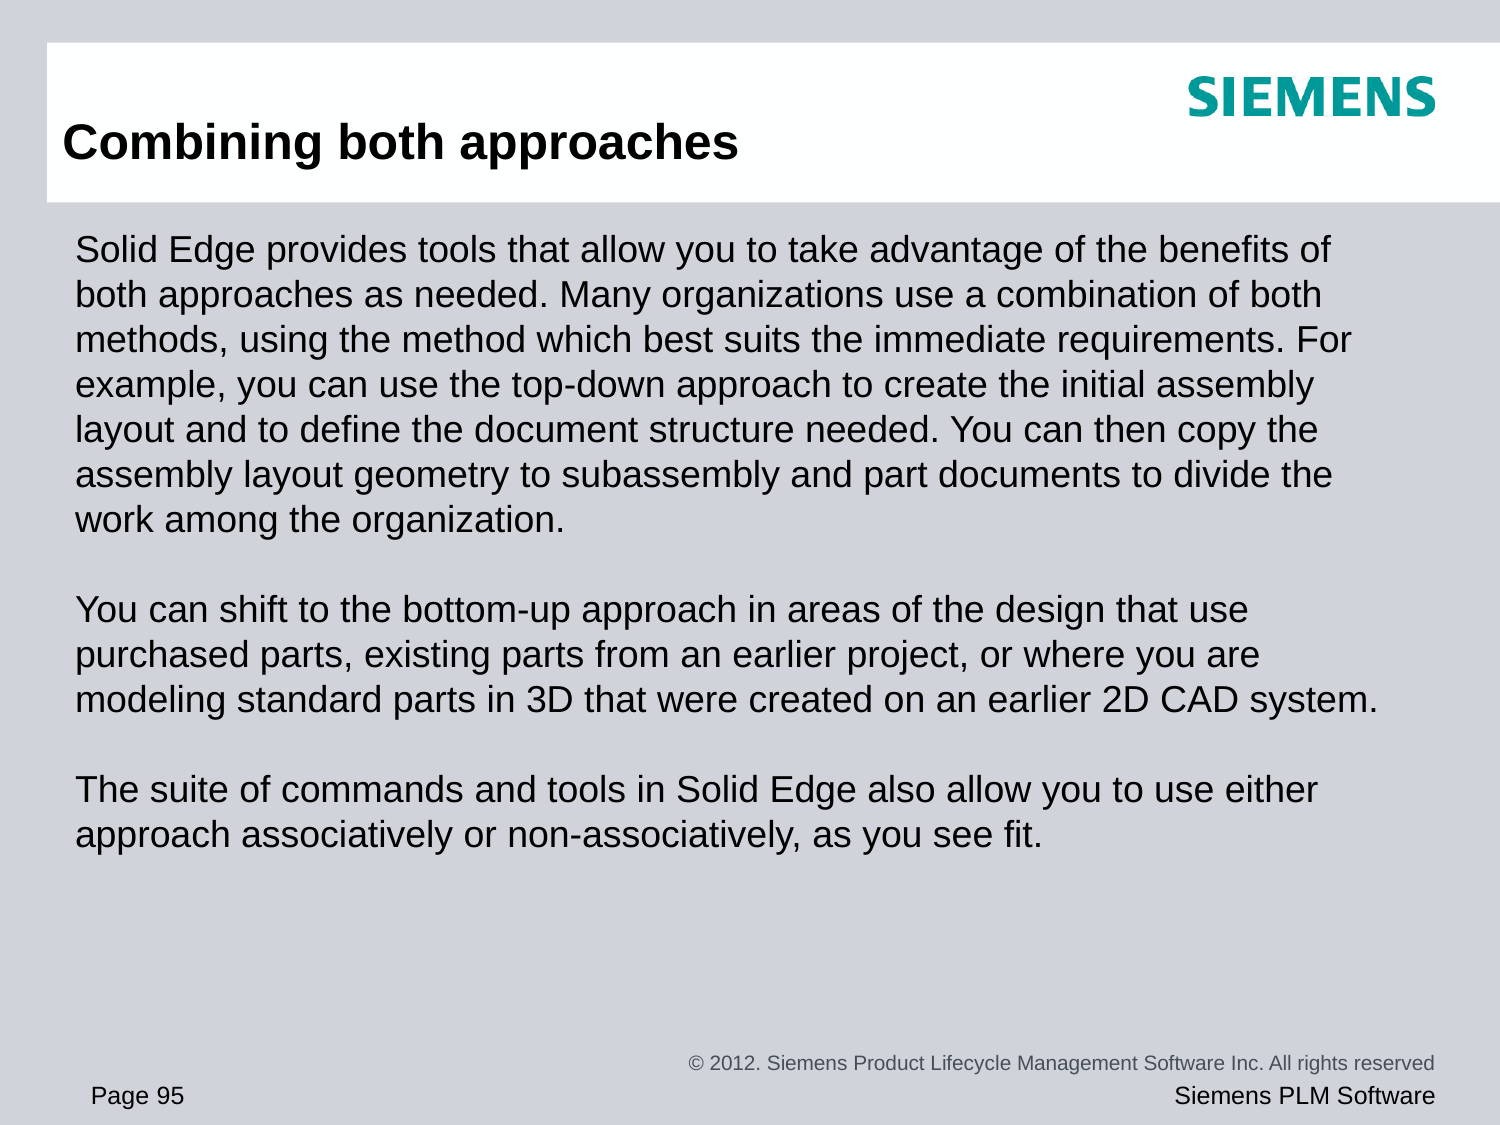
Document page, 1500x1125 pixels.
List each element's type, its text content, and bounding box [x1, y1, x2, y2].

title Combining both approaches [62, 37, 1301, 171]
list Solid Edge provides tools that allow you to take advantage of the benefits of both approaches as needed. Many organizations use a combination of both methods, using the method which best suits the immediate requirements. For example, you can use the top-down approach to create the initial assembly layout and to define the document structure needed. You can then copy the assembly layout geometry to subassembly and part documents to divide the work among the organization. You can shift to the bottom-up approach in areas of the design that use purchased parts, existing parts from an earlier project, or where you are modeling standard parts in 3D that were created on an earlier 2D CAD system. The suite of commands and tools in Solid Edge also allow you to use either approach associatively or non-associatively, as you see fit. [74, 224, 1413, 1038]
picture [1301, 69, 1444, 123]
